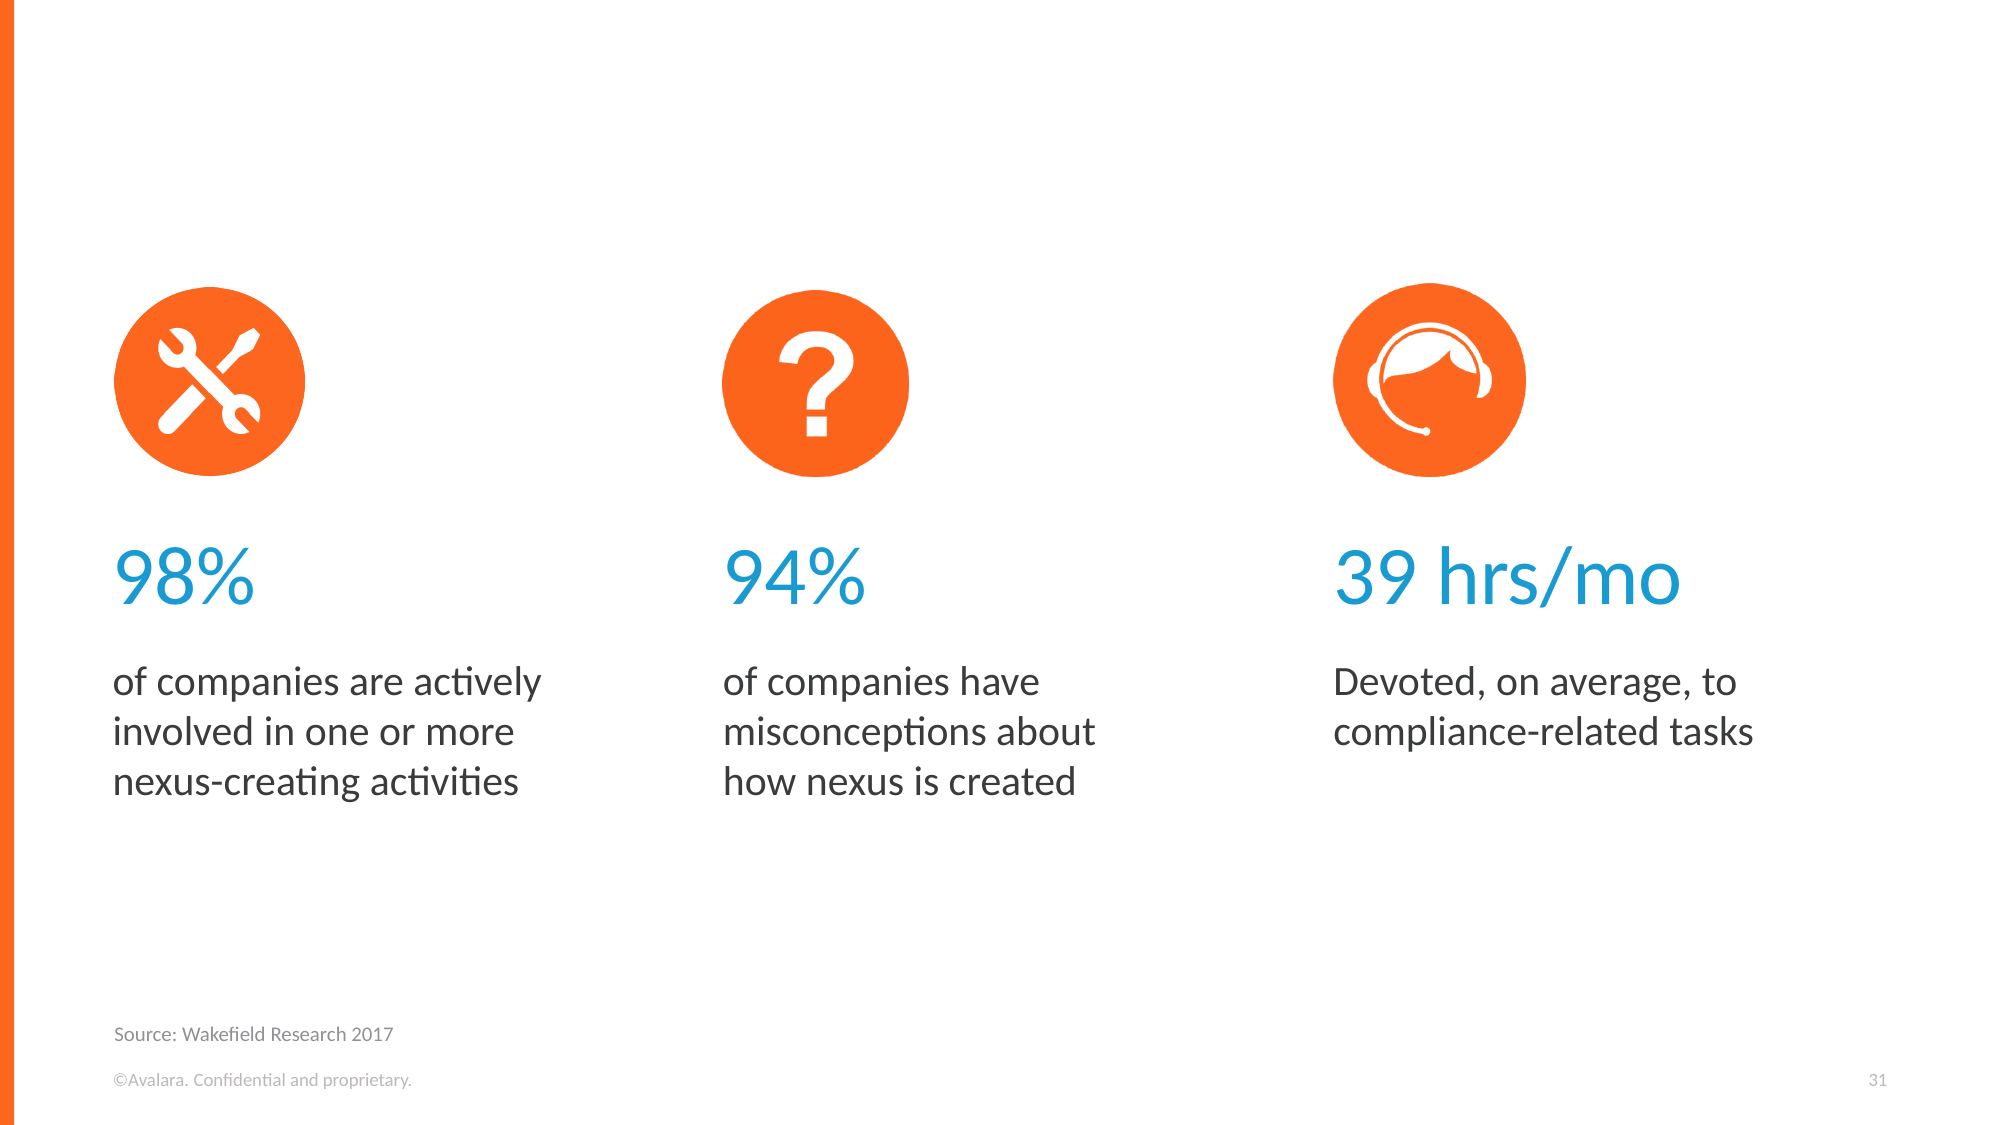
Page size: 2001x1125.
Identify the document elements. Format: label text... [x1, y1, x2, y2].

list 98% of companies are actively involved in one or more nexus-creating activities [112, 520, 667, 967]
footer ©Avalara. Confidential and proprietary. [112, 1059, 788, 1090]
text_box Source: Wakefield Research 2017 [114, 967, 1277, 1046]
picture [1333, 283, 1526, 477]
list 94% of companies have misconceptions about how nexus is created [722, 520, 1278, 967]
picture [722, 290, 909, 477]
slide_number 31 [1734, 1059, 1888, 1090]
list 39 hrs/mo Devoted, on average, to compliance-related tasks [1333, 520, 1888, 967]
picture [114, 287, 305, 476]
